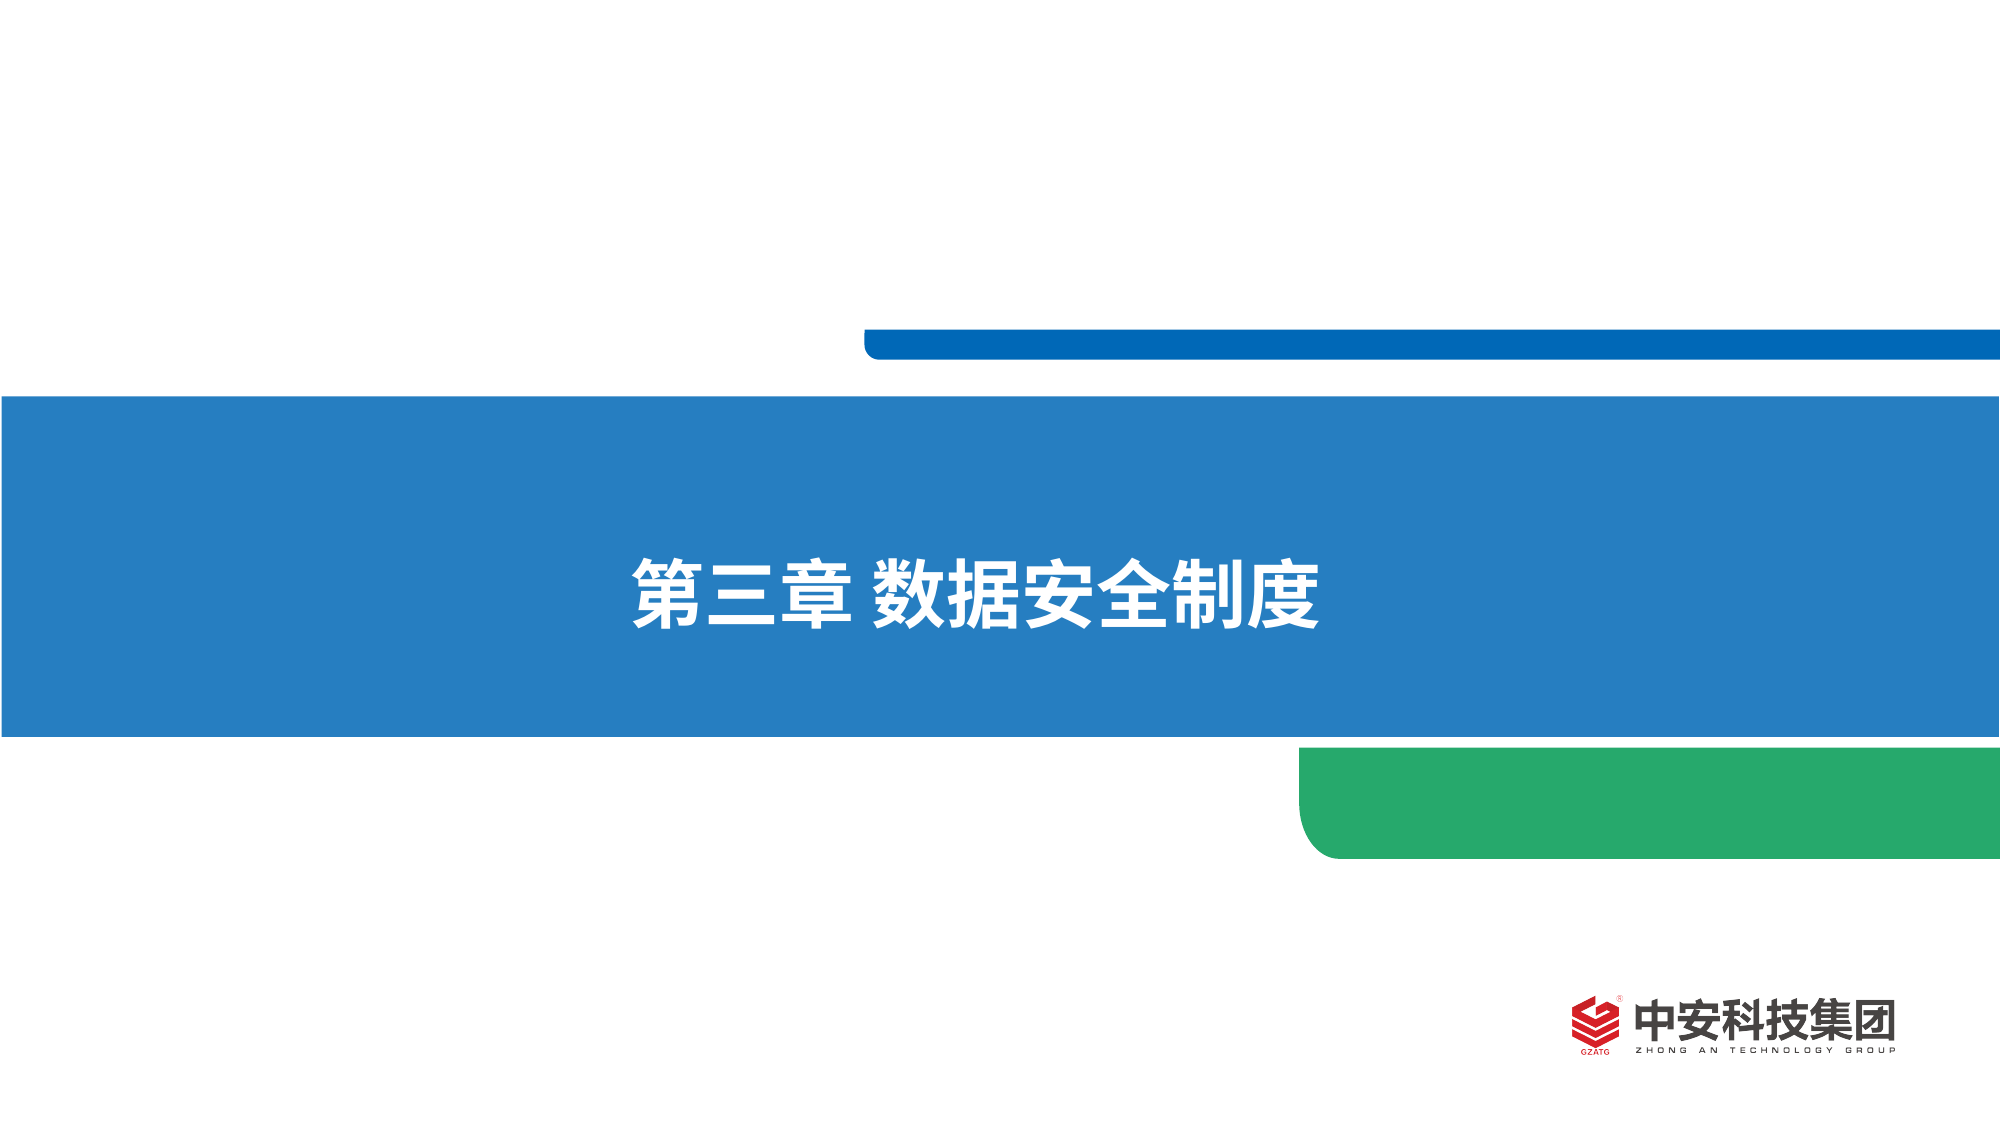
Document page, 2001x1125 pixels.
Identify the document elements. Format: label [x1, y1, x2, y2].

text_box [1, 329, 2000, 859]
picture [1572, 995, 1895, 1055]
